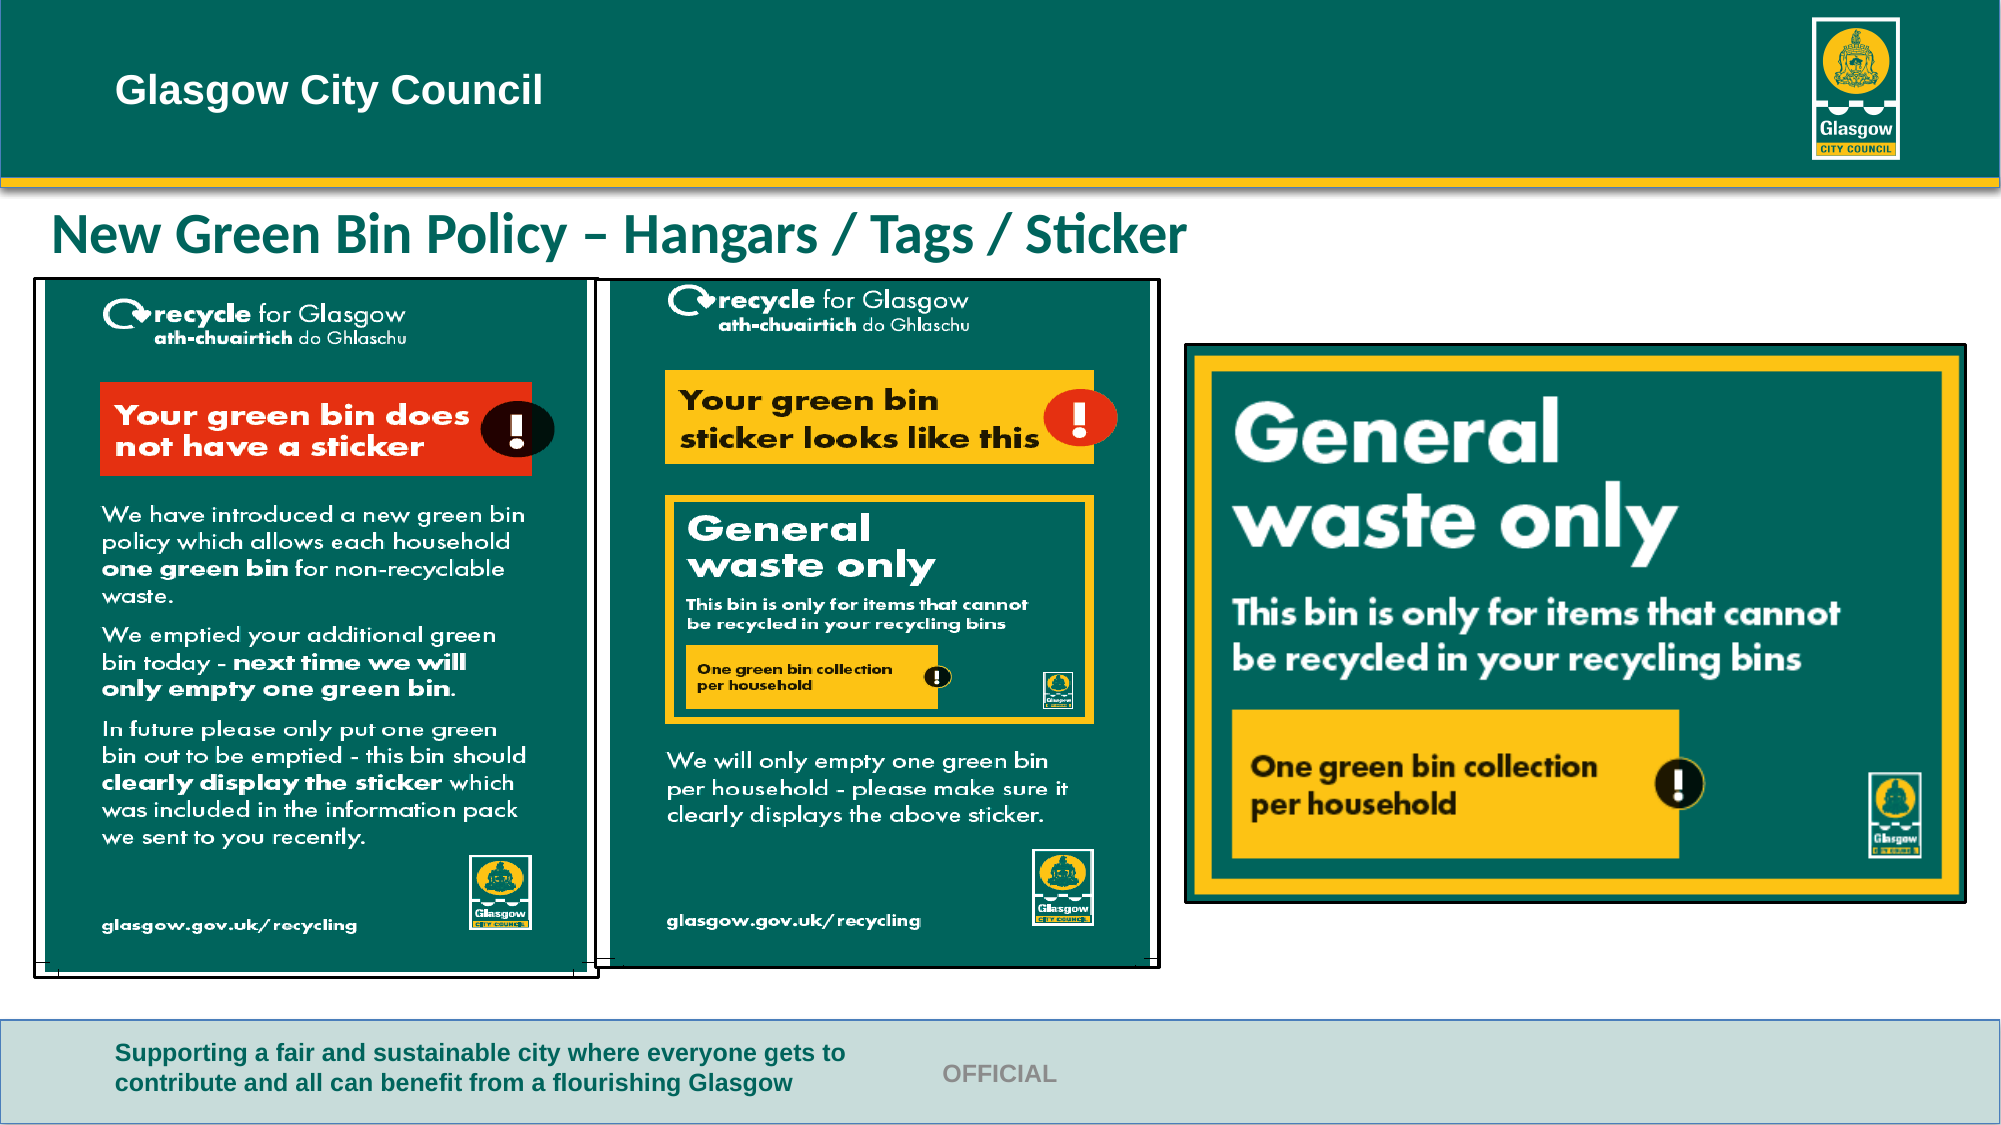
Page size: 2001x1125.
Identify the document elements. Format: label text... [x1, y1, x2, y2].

picture [1812, 17, 1900, 160]
footer OFFICIAL [0, 1042, 2000, 1103]
title New Green Bin Policy – Hangars / Tags / Sticker [36, 187, 1837, 305]
picture [1186, 345, 1964, 901]
picture [35, 279, 1158, 977]
